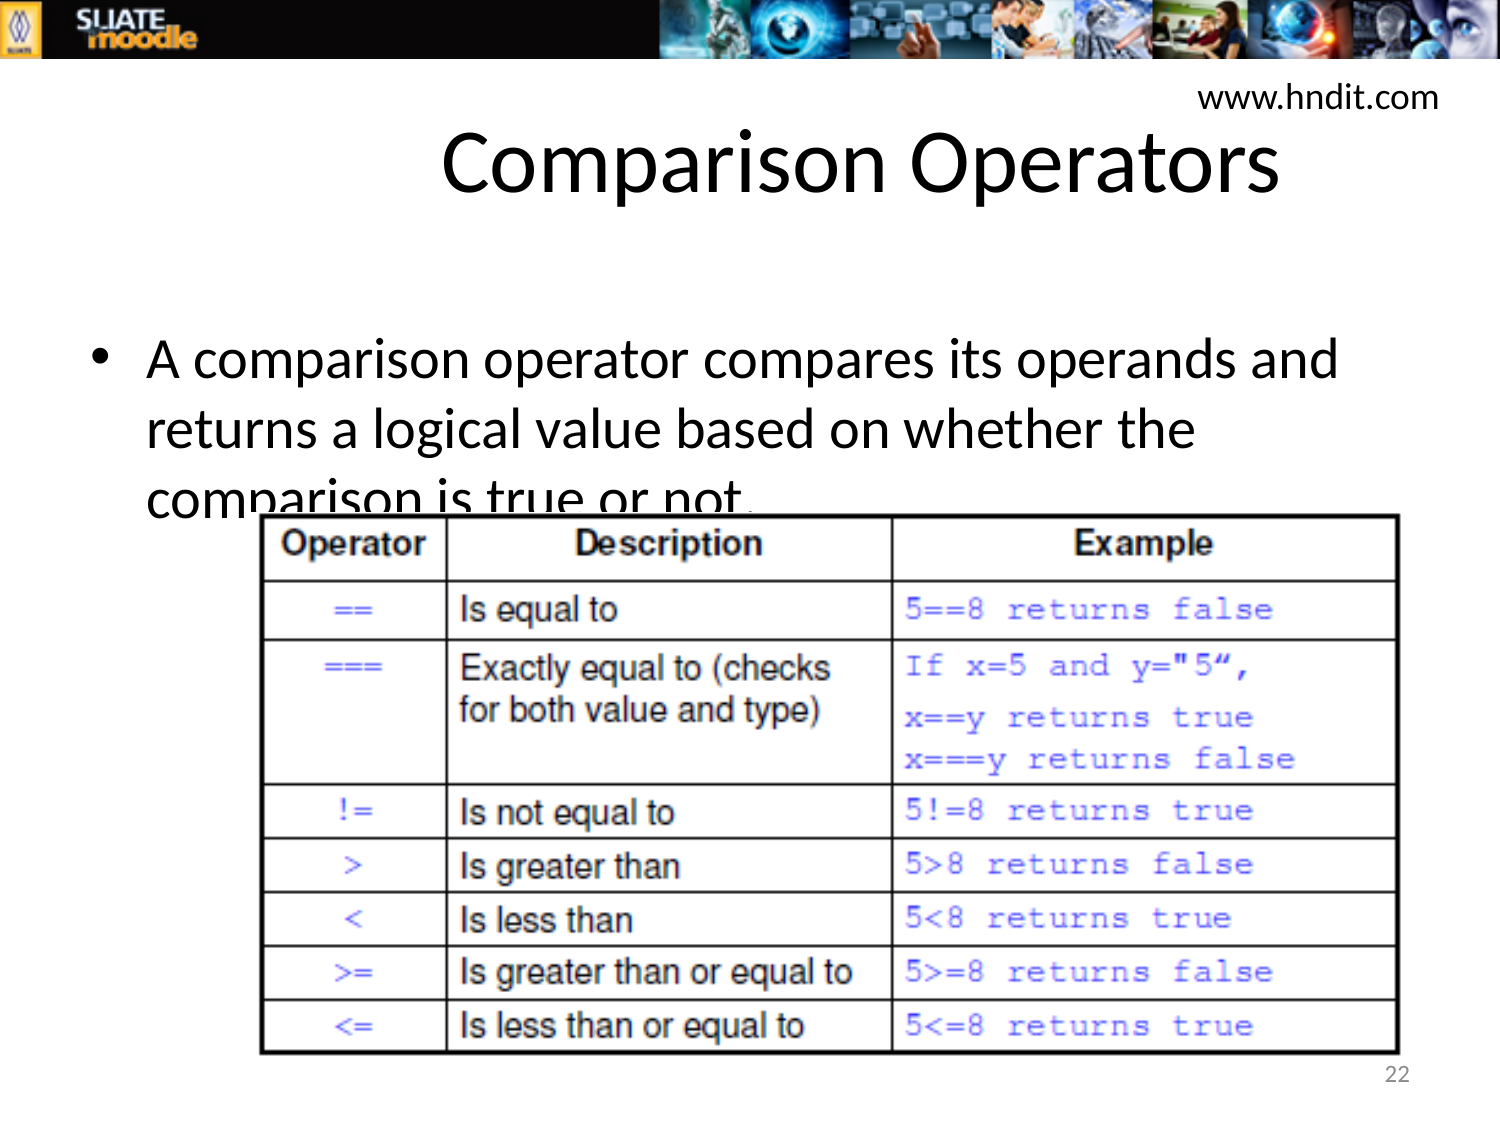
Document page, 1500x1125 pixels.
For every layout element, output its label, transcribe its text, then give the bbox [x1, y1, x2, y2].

title Comparison Operators [247, 62, 1478, 250]
picture [0, 0, 1500, 59]
picture [248, 512, 1413, 1063]
slide_number 22 [1074, 1042, 1425, 1103]
list A comparison operator compares its operands and returns a logical value based on whether the comparison is true or not. [75, 312, 1425, 1005]
text_box www.hndit.com [1182, 64, 1456, 125]
